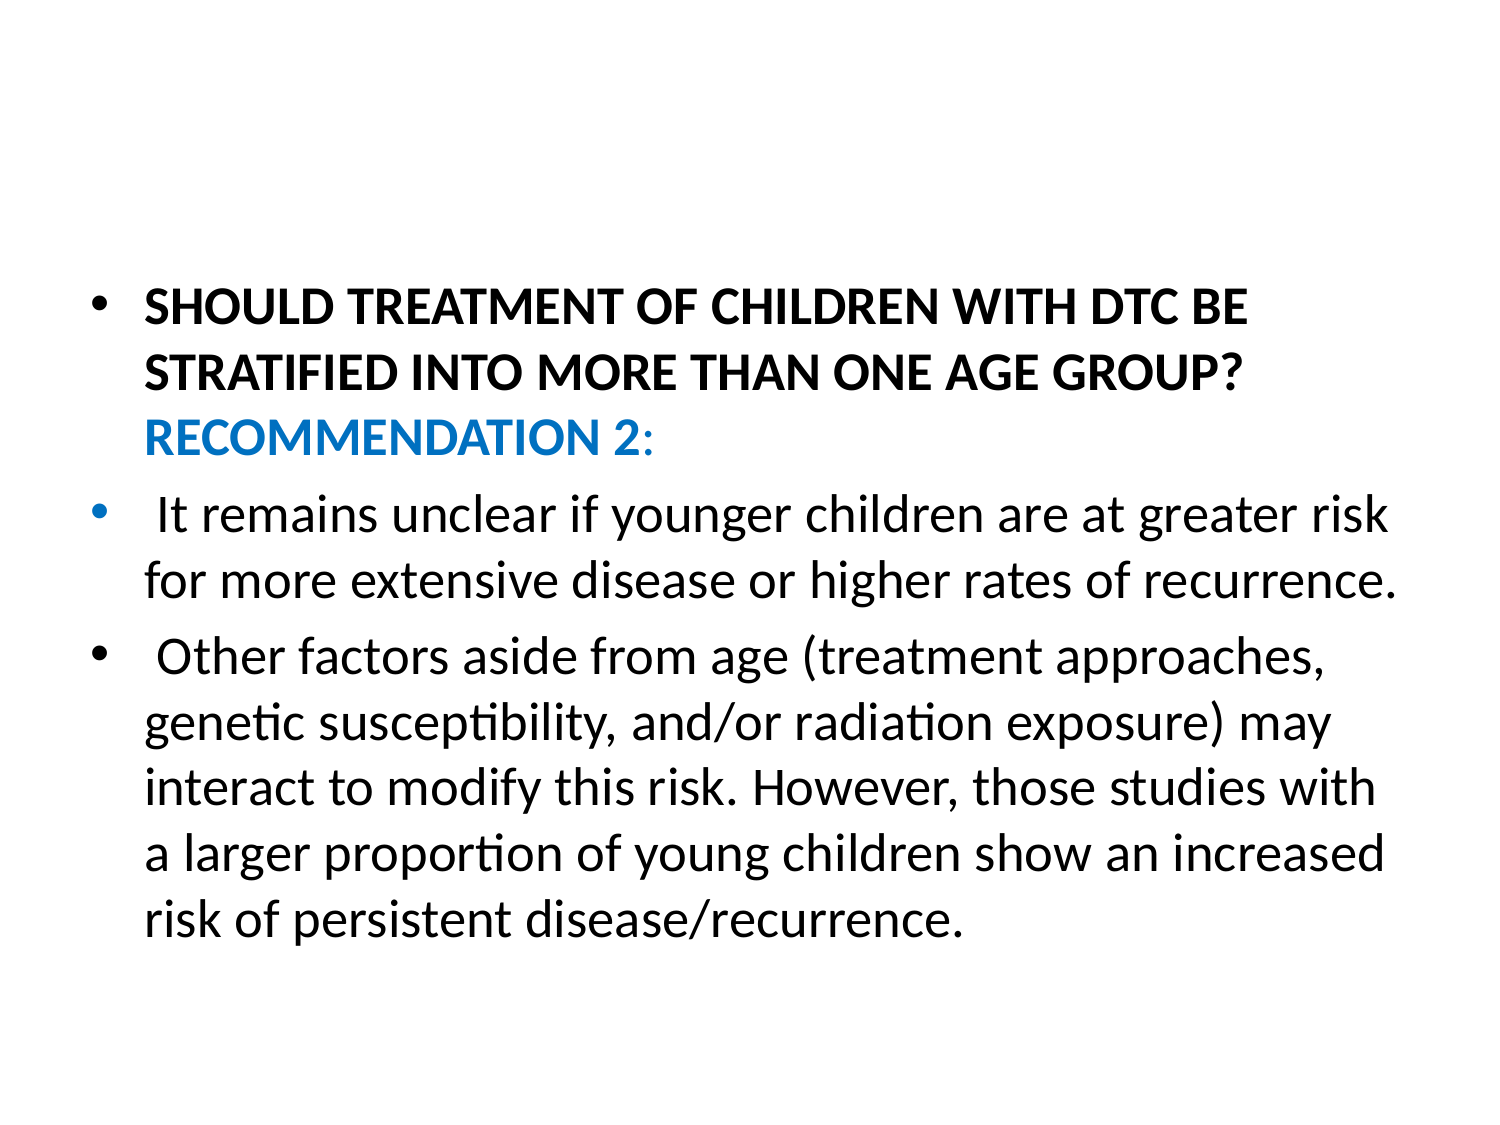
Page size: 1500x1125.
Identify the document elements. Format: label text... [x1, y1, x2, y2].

list SHOULD TREATMENT OF CHILDREN WITH DTC BE STRATIFIED INTO MORE THAN ONE AGE GROUP? RECOMMENDATION 2: It remains unclear if younger children are at greater risk for more extensive disease or higher rates of recurrence. Other factors aside from age (treatment approaches, genetic susceptibility, and/or radiation exposure) may interact to modify this risk. However, those studies with a larger proportion of young children show an increased risk of persistent disease/recurrence. [75, 262, 1425, 1005]
